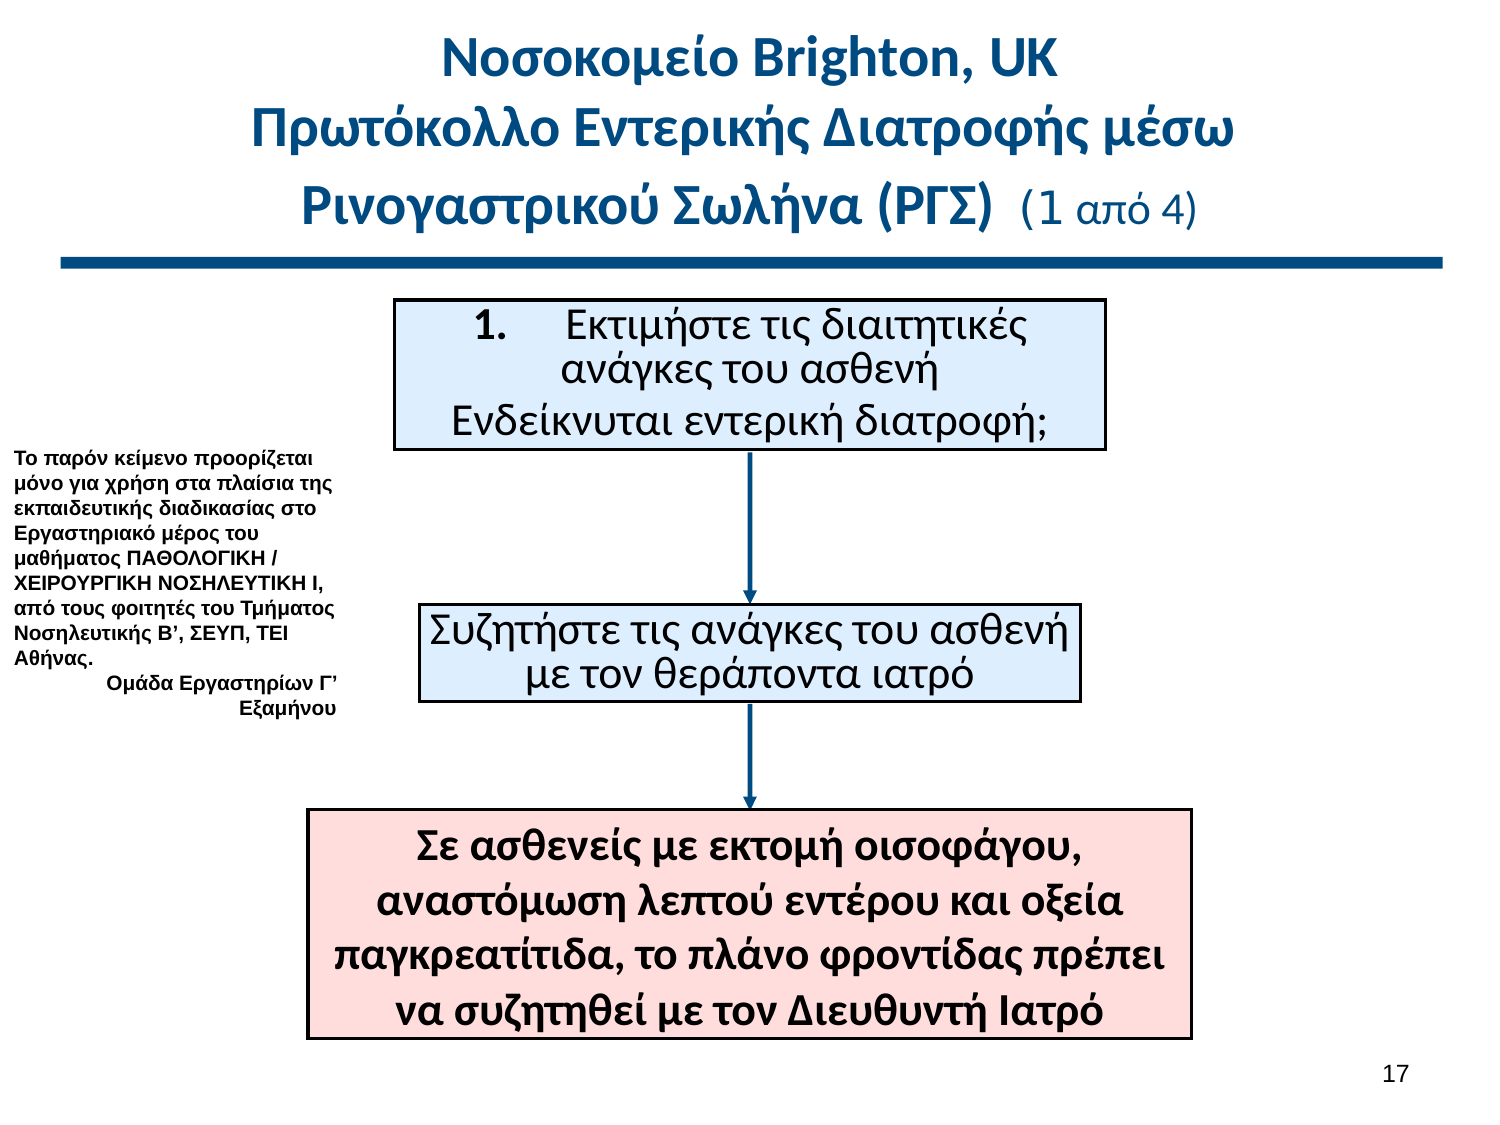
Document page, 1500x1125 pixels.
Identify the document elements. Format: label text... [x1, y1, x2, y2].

text_box [59, 255, 1445, 271]
text_box Σε ασθενείς με εκτομή οισοφάγου, αναστόμωση λεπτού εντέρου και οξεία παγκρεατίτιδα, το πλάνο φροντίδας πρέπει να συζητηθεί με τον Διευθυντή Ιατρό [307, 809, 1192, 1039]
text_box [743, 452, 757, 604]
text_box 1. Εκτιμήστε τις διαιτητικές ανάγκες του ασθενή Ενδείκνυται εντερική διατροφή; [394, 299, 1106, 450]
slide_number 16 [1074, 1042, 1425, 1103]
text_box [743, 703, 757, 809]
title Νοσοκομείο Brighton, UK Πρωτόκολλο Εντερικής Διατροφής μέσω Ρινογαστρικού Σωλήνα (ΡΓΣ)‏ (1 από 4) [17, 0, 1483, 256]
text_box Συζητήστε τις ανάγκες του ασθενή με τον θεράποντα ιατρό [419, 604, 1081, 702]
text_box Το παρόν κείμενο προορίζεται μόνο για χρήση στα πλαίσια της εκπαιδευτικής διαδικασίας στο Εργαστηριακό μέρος του μαθήματος ΠΑΘΟΛΟΓΙΚΗ / ΧΕΙΡΟΥΡΓΙΚΗ ΝΟΣΗΛΕΥΤΙΚΗ Ι, από τους φοιτητές του Τμήματος Νοσηλευτικής Β’, ΣΕΥΠ, ΤΕΙ Αθήνας. Ομάδα Εργαστηρίων Γ’ Εξαμήνου [4, 440, 346, 725]
